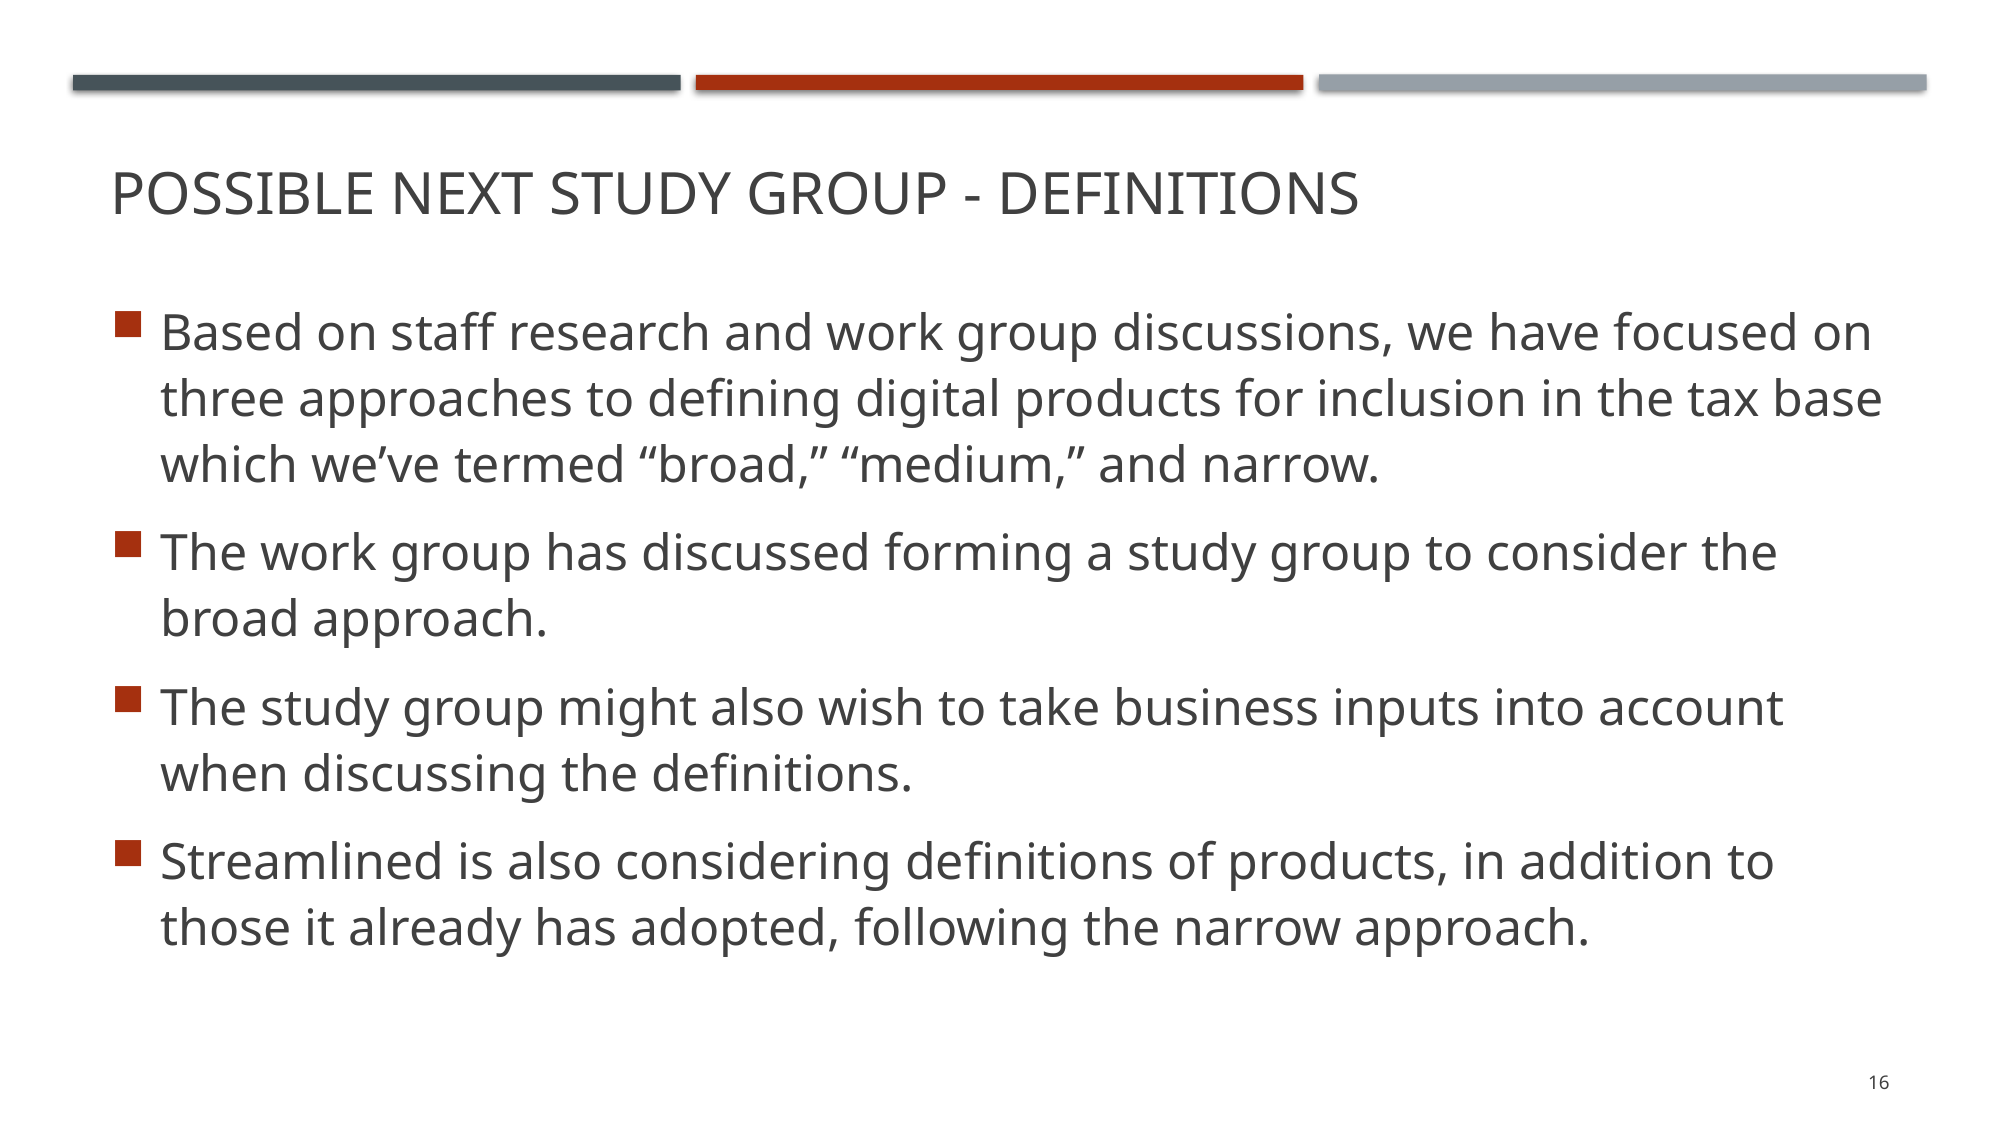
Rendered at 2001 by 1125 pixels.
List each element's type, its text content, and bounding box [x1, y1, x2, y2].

list Based on staff research and work group discussions, we have focused on three approaches to defining digital products for inclusion in the tax base which we’ve termed “broad,” “medium,” and narrow. The work group has discussed forming a study group to consider the broad approach. The study group might also wish to take business inputs into account when discussing the definitions. Streamlined is also considering definitions of products, in addition to those it already has adopted, following the narrow approach. [95, 269, 1905, 981]
title Possible Next Study group - Definitions [95, 115, 1905, 234]
slide_number 16 [1732, 1053, 1905, 1114]
